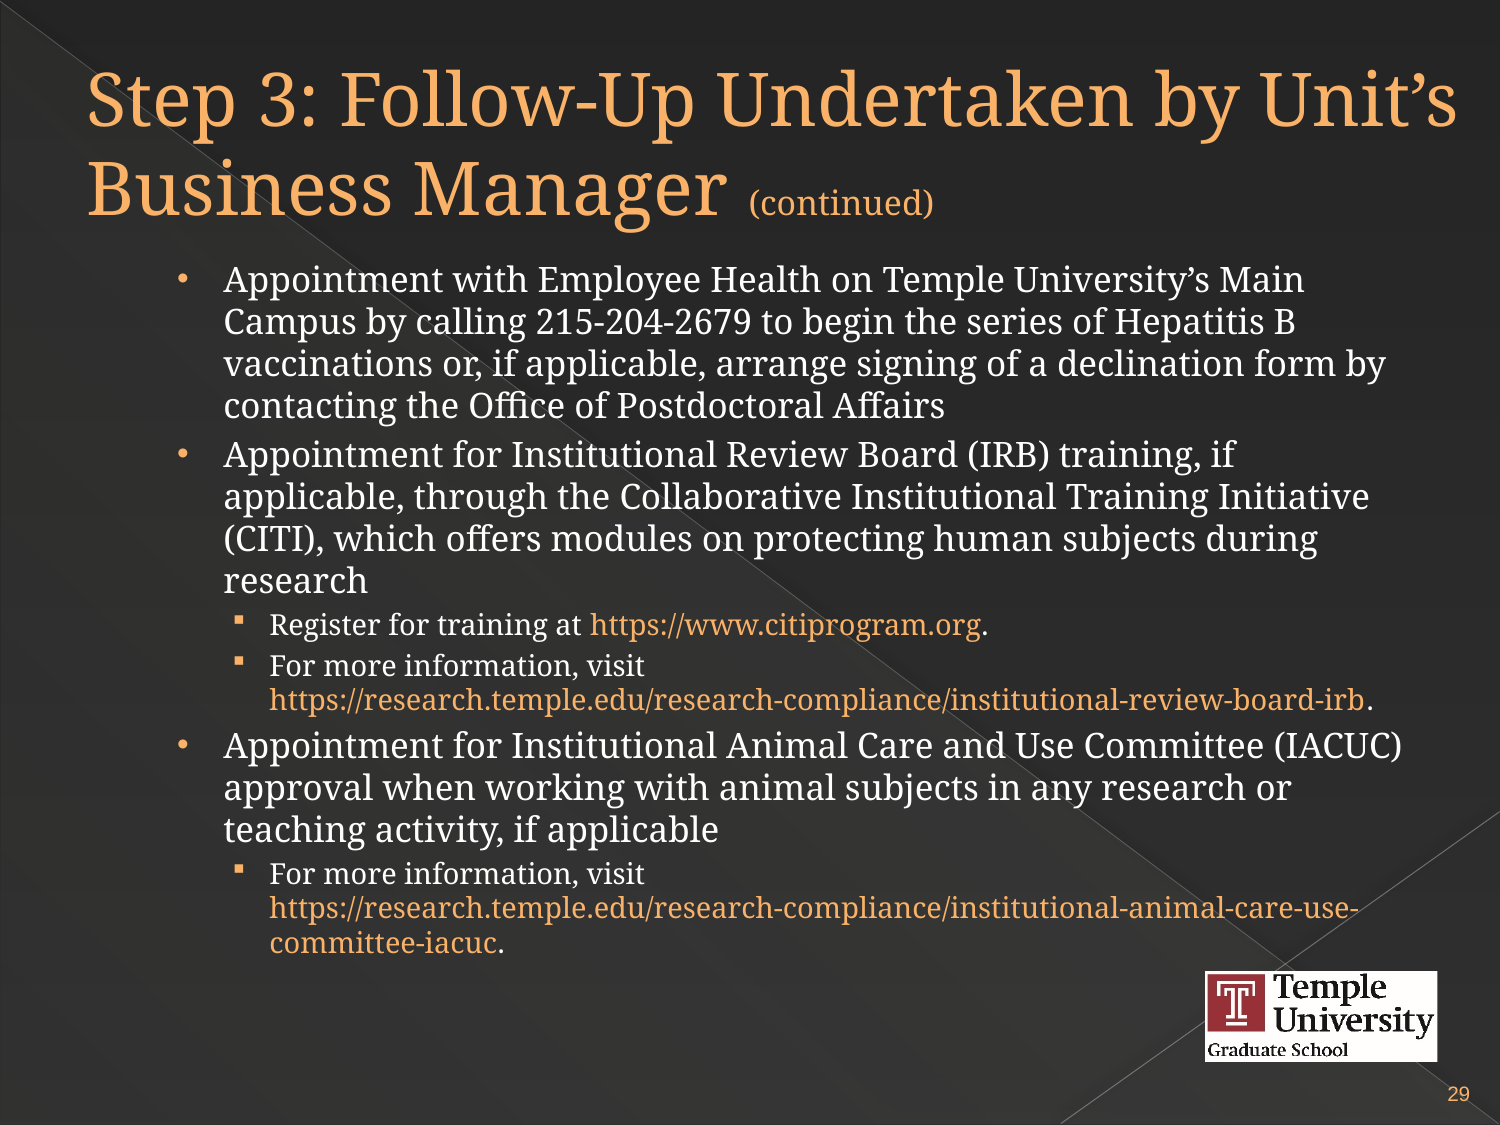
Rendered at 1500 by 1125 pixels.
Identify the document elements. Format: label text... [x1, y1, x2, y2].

picture [1204, 971, 1438, 1062]
slide_number 29 [1417, 1062, 1500, 1113]
list Appointment with Employee Health on Temple University’s Main Campus by calling 215-204-2679 to begin the series of Hepatitis B vaccinations or, if applicable, arrange signing of a declination form by contacting the Office of Postdoctoral Affairs Appointment for Institutional Review Board (IRB) training, if applicable, through the Collaborative Institutional Training Initiative (CITI), which offers modules on protecting human subjects during research Register for training at https://www.citiprogram.org. For more information, visit https://research.temple.edu/research-compliance/institutional-review-board-irb. Appointment for Institutional Animal Care and Use Committee (IACUC) approval when working with animal subjects in any research or teaching activity, if applicable For more information, visit https://research.temple.edu/research-compliance/institutional-animal-care-use-committee-iacuc. [75, 249, 1439, 972]
title Step 3: Follow-Up Undertaken by Unit’s Business Manager (continued) [0, 43, 1500, 239]
